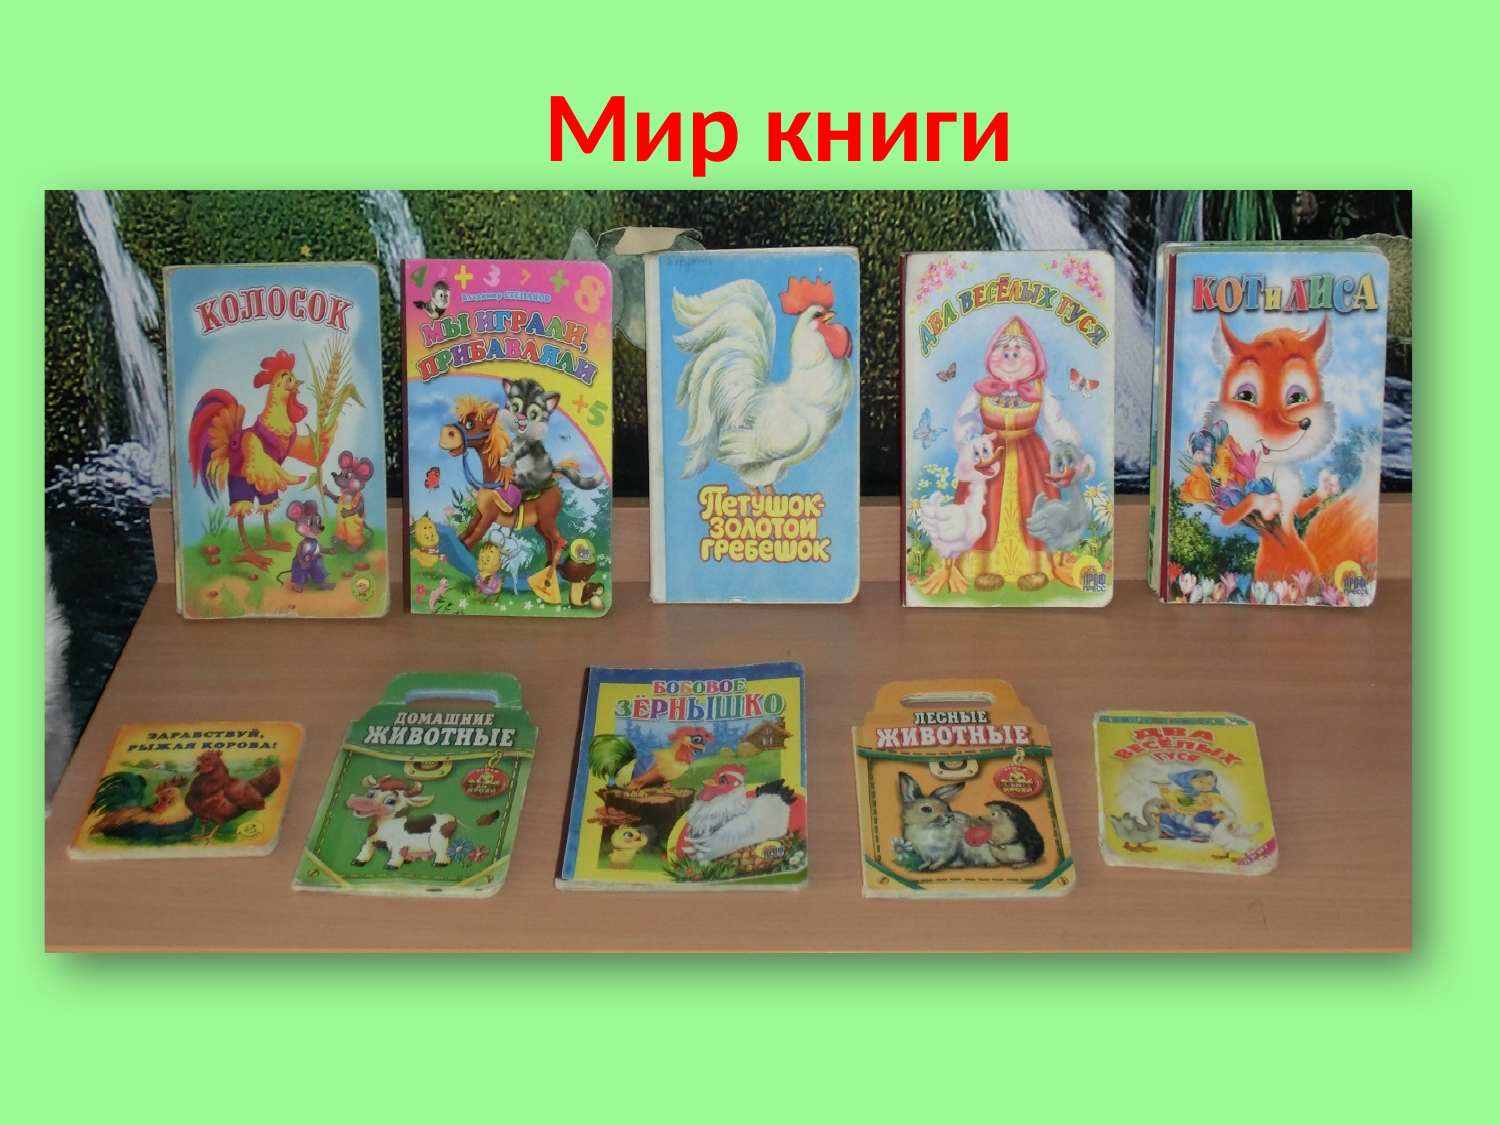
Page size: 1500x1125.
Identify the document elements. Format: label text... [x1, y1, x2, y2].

text_box Мир книги [182, 54, 1376, 189]
picture [44, 190, 1413, 953]
